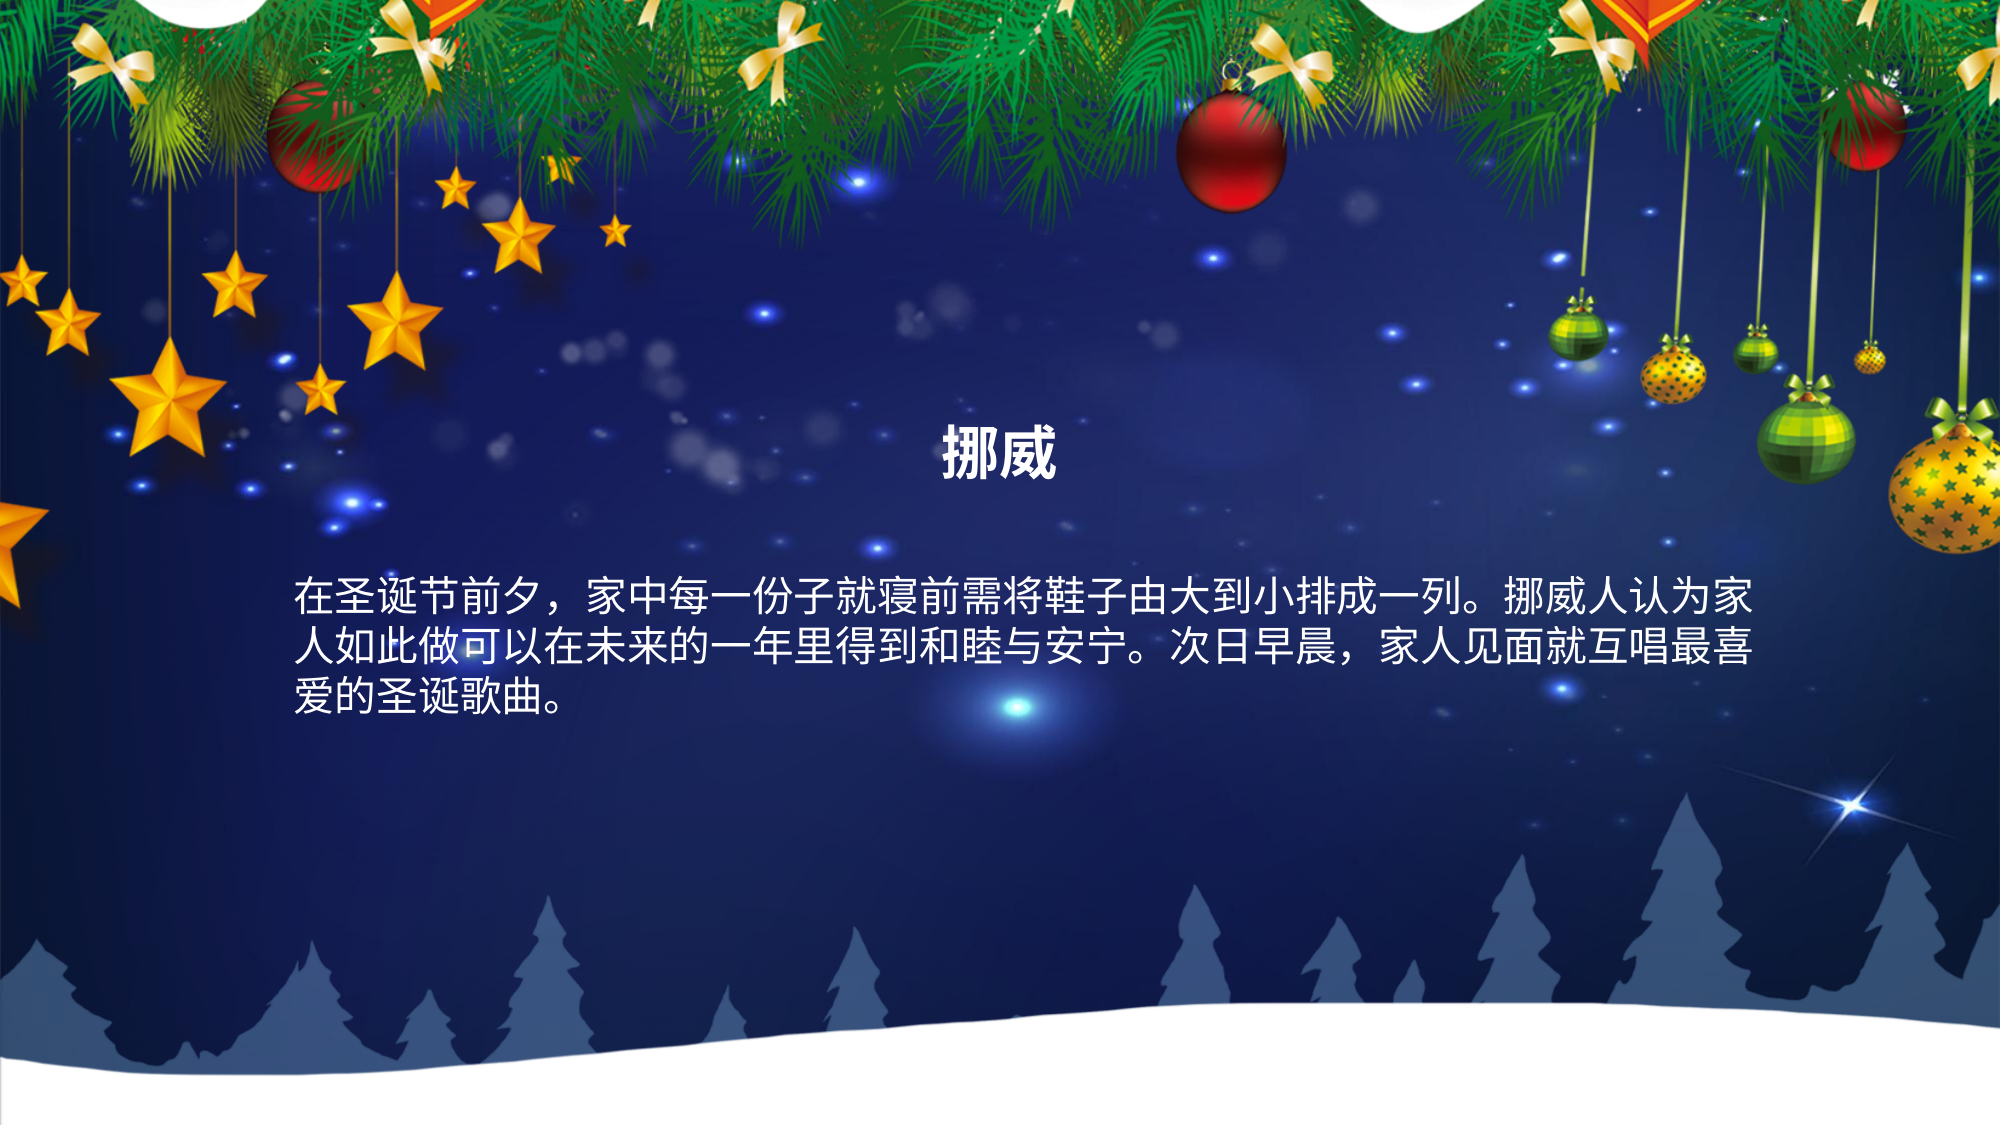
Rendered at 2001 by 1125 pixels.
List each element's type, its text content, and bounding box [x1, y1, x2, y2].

text_box 在圣诞节前夕，家中每一份子就寝前需将鞋子由大到小排成一列。挪威人认为家人如此做可以在未来的一年里得到和睦与安宁。次日早晨，家人见面就互唱最喜爱的圣诞歌曲。 [278, 562, 1774, 728]
text_box 挪威 [926, 409, 1074, 495]
picture [0, 0, 2000, 1125]
